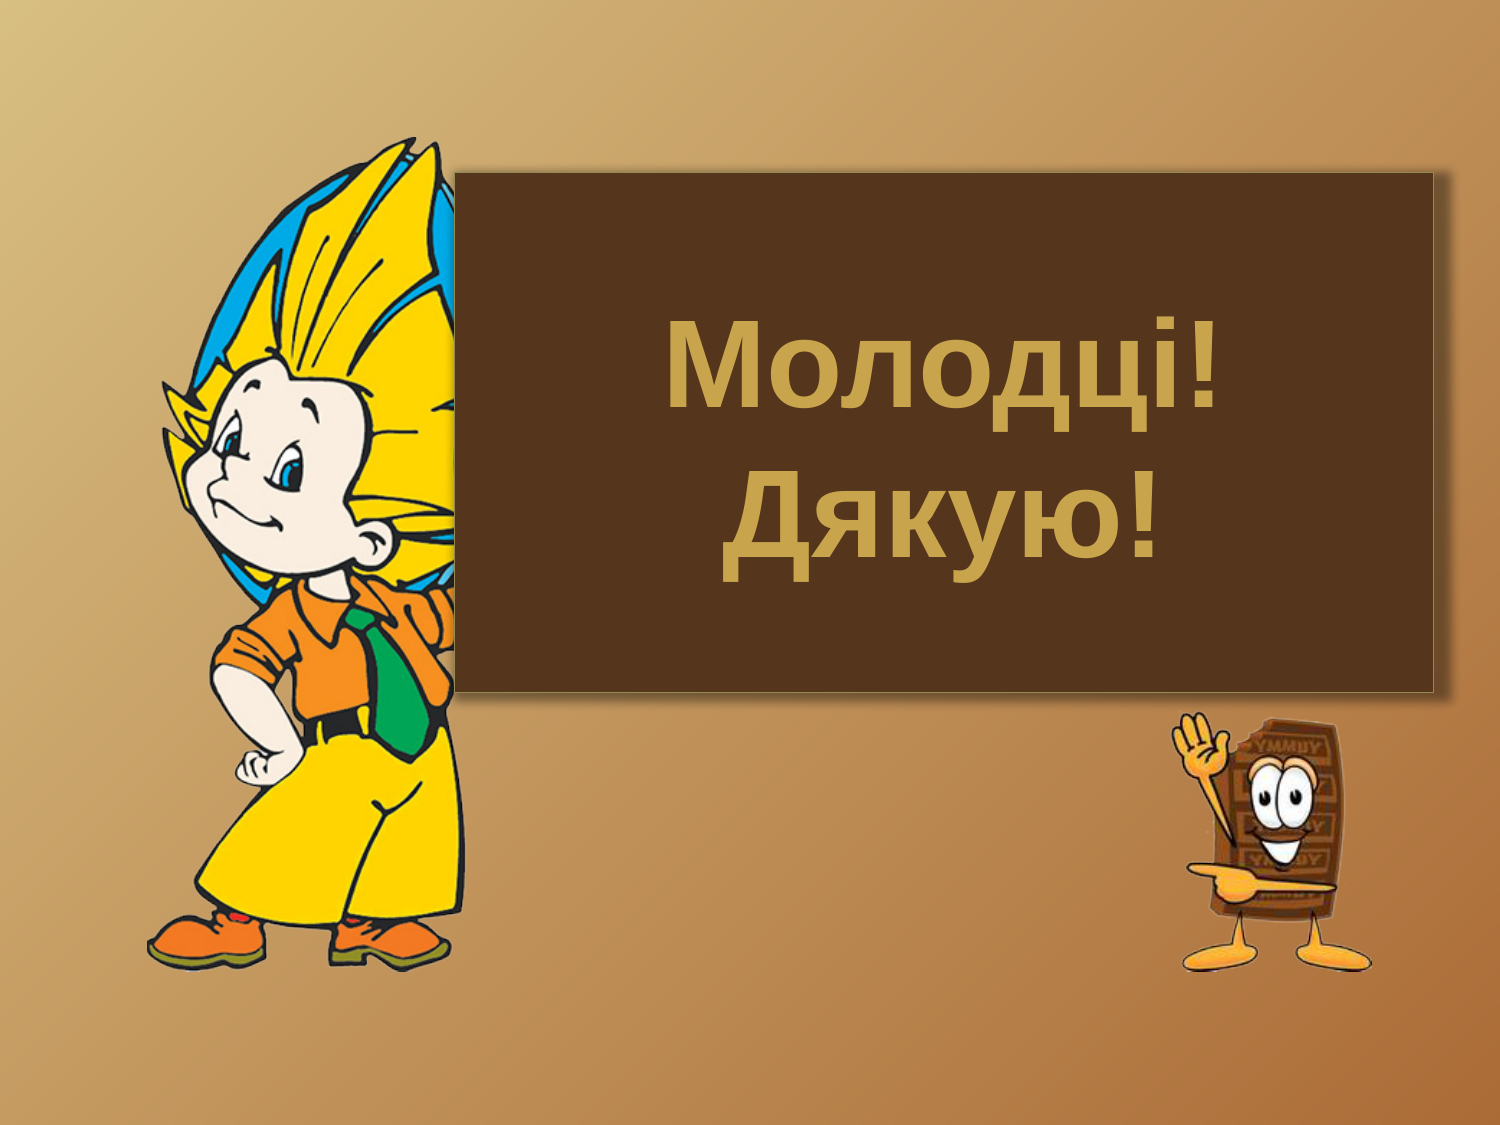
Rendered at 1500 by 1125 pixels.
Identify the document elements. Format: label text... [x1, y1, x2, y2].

picture [1163, 711, 1372, 972]
picture [147, 136, 619, 972]
text_box Молодці! Дякую! [624, 171, 1435, 694]
